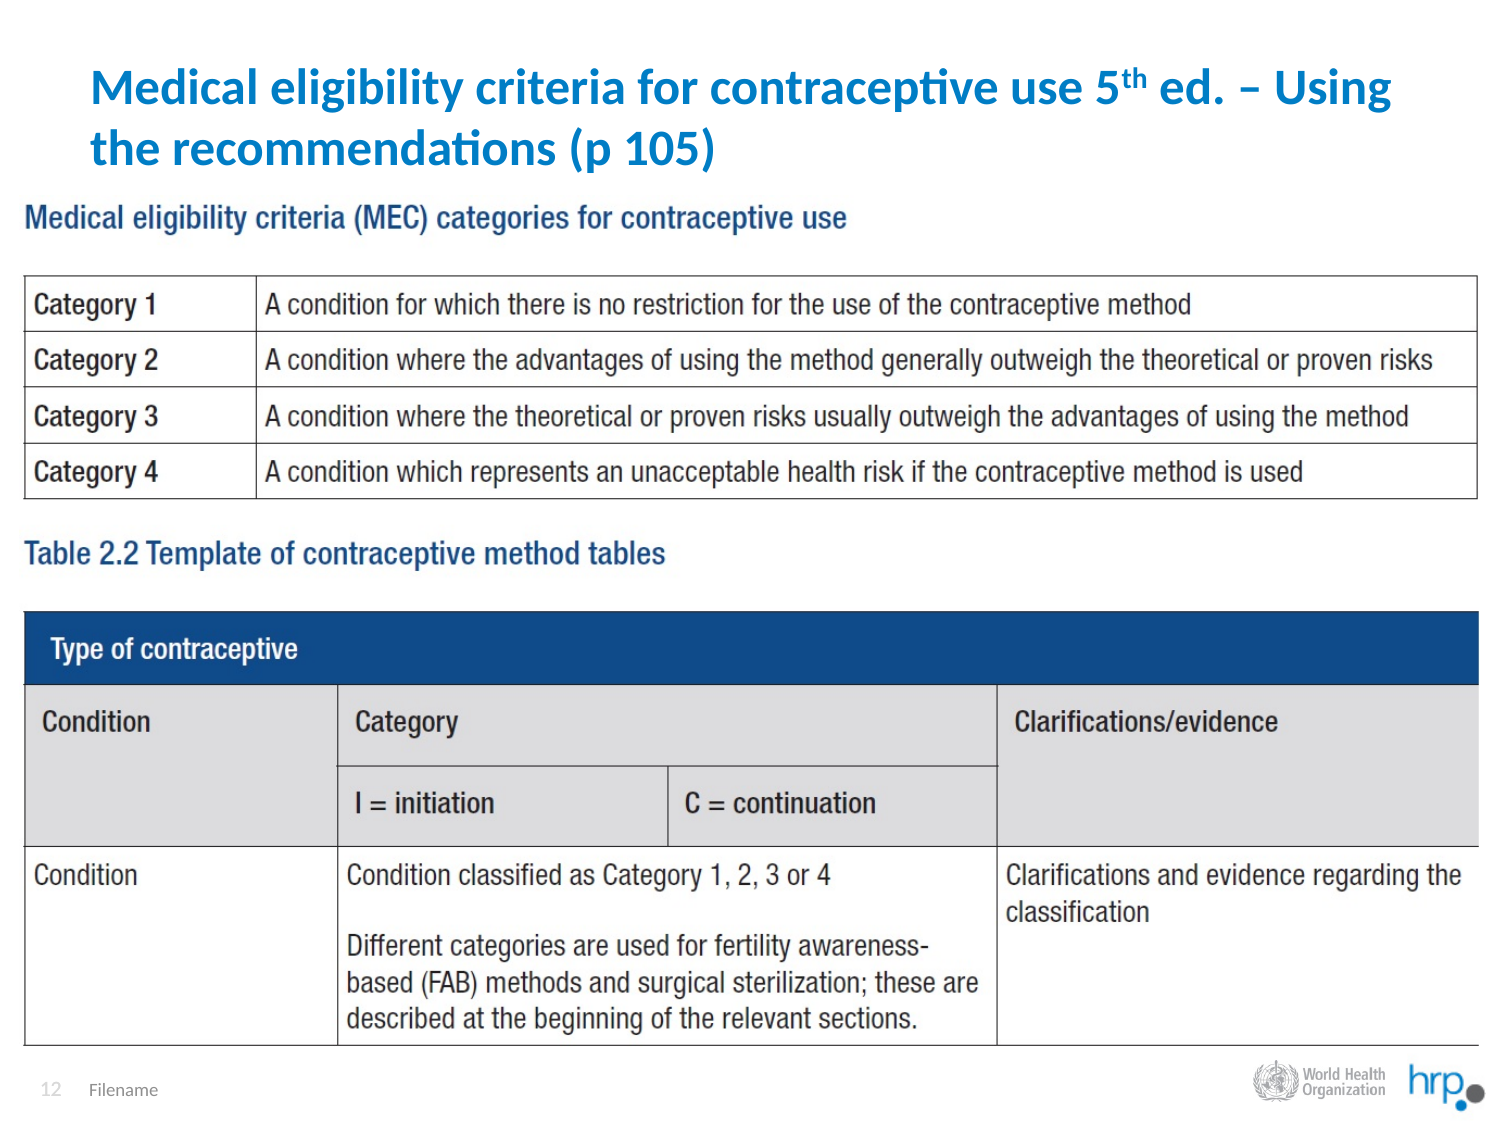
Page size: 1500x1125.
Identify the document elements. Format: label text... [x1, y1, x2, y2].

picture [1253, 1060, 1385, 1102]
title Medical eligibility criteria for contraceptive use 5th ed. – Using the recommendations (p 105) [75, 45, 1425, 185]
footer Filename [74, 1077, 550, 1102]
picture [19, 195, 1486, 1122]
